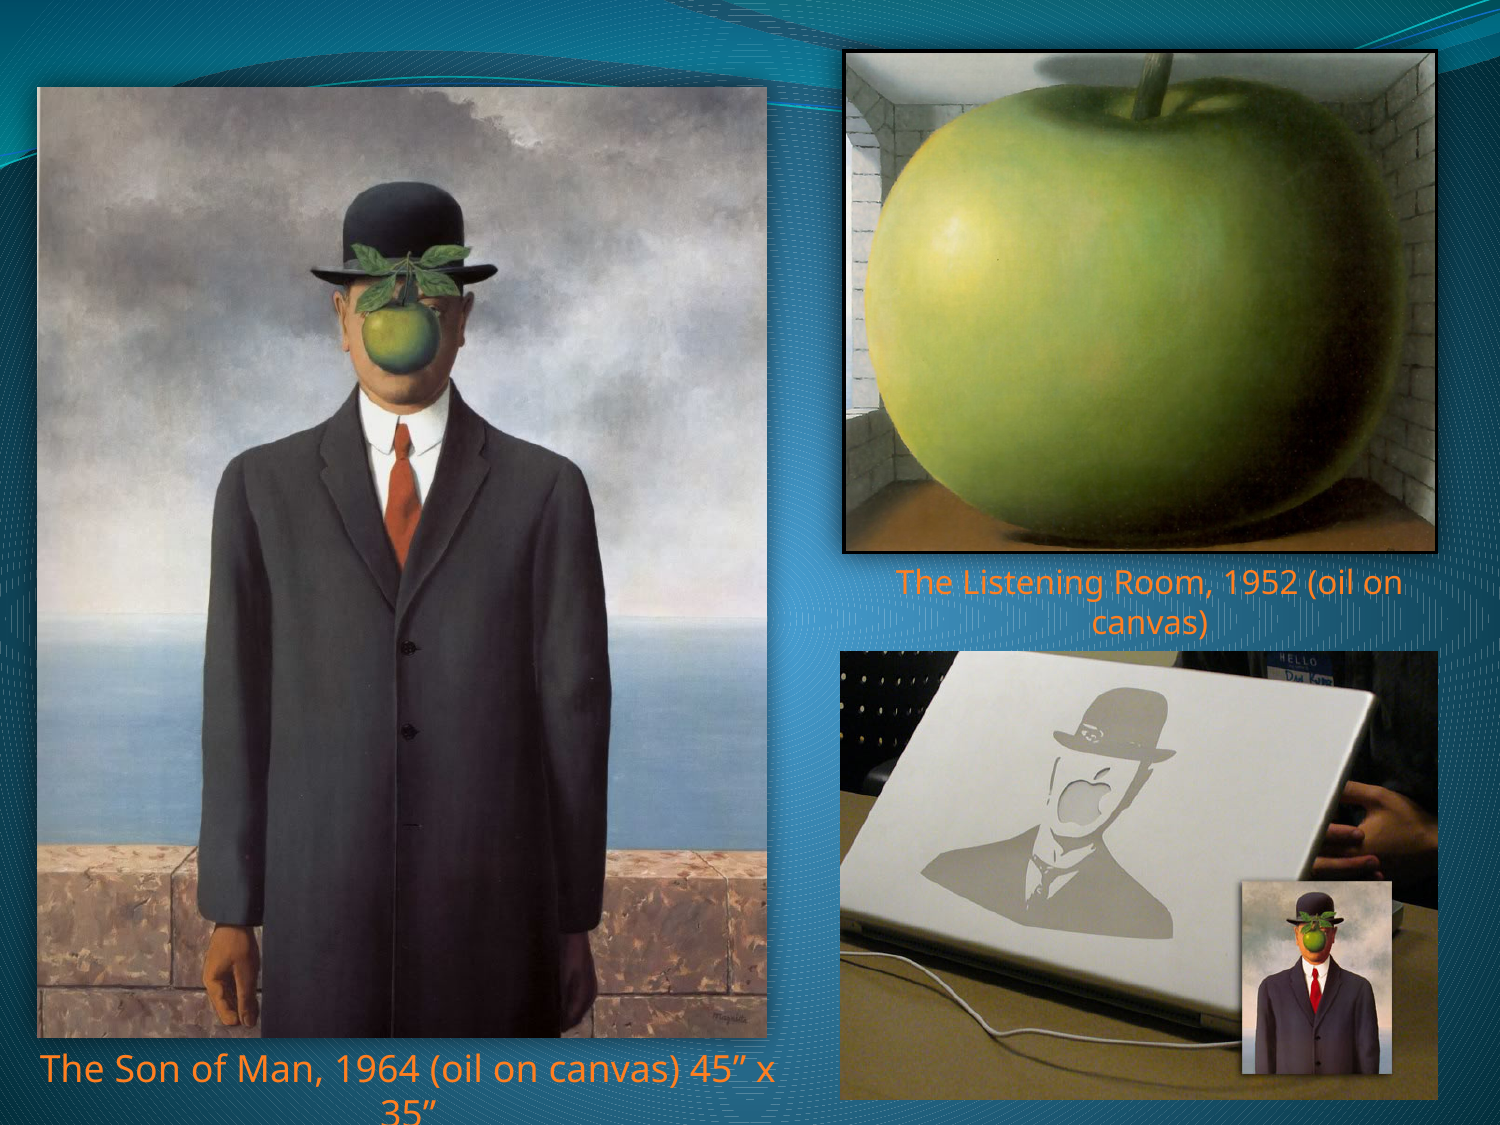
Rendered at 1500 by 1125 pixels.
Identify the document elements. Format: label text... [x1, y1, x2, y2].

text_box The Son of Man, 1964 (oil on canvas) 45” x 35” [24, 1037, 792, 1125]
picture [839, 651, 1438, 1101]
text_box The Listening Room, 1952 (oil on canvas) [837, 553, 1463, 649]
picture [37, 87, 767, 1038]
picture [841, 49, 1438, 555]
